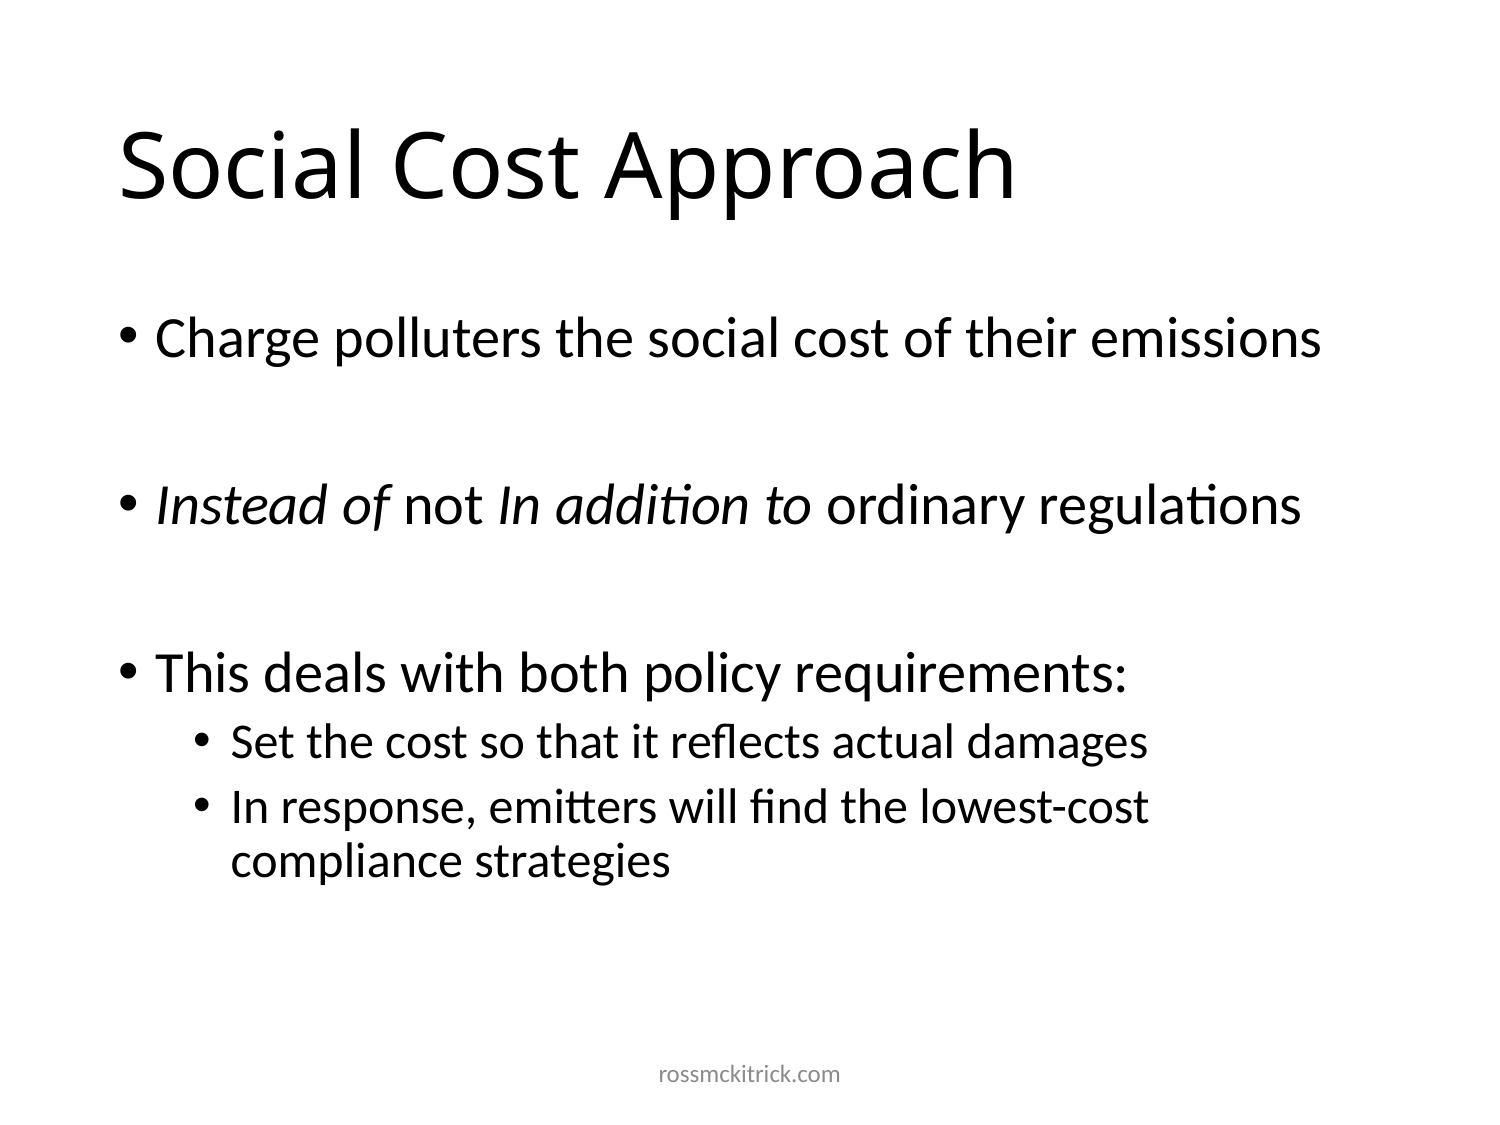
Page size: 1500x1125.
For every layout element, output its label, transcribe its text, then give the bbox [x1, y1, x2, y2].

footer rossmckitrick.com [496, 1042, 1004, 1103]
title Social Cost Approach [103, 59, 1397, 278]
list Charge polluters the social cost of their emissions Instead of not In addition to ordinary regulations This deals with both policy requirements: Set the cost so that it reflects actual damages In response, emitters will find the lowest-cost compliance strategies [103, 299, 1397, 1014]
